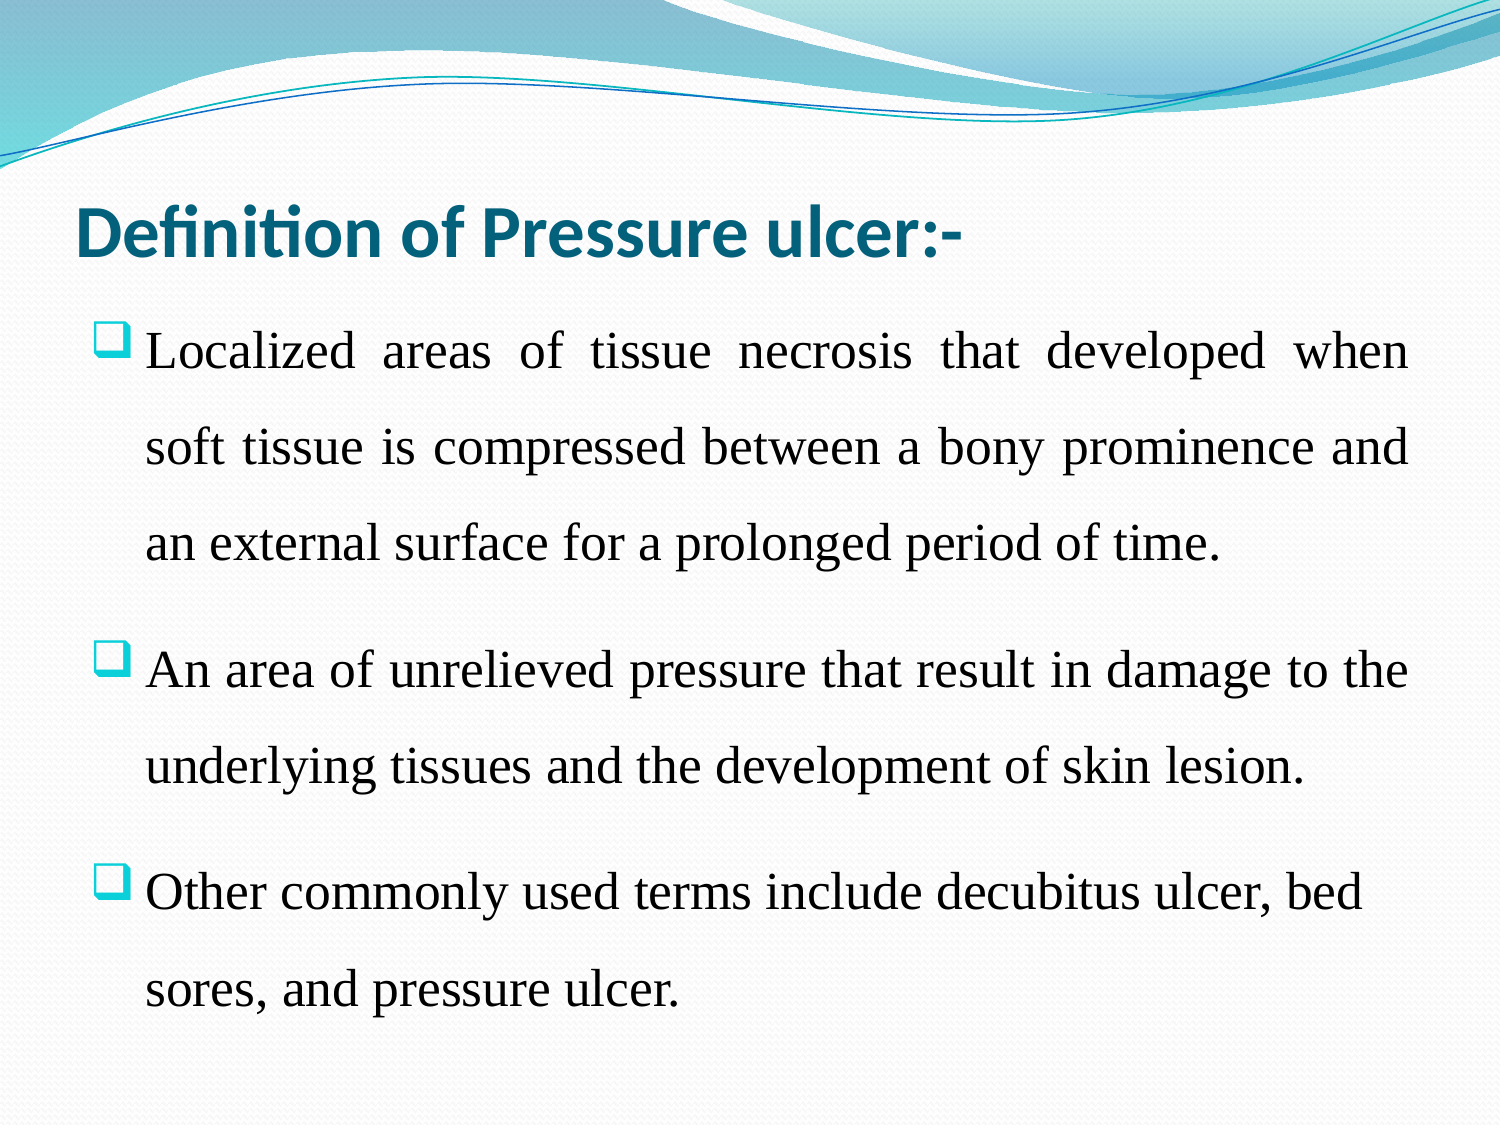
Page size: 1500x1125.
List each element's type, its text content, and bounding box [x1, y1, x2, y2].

title Definition of Pressure ulcer:- [75, 174, 1425, 275]
list Localized areas of tissue necrosis that developed when soft tissue is compressed between a bony prominence and an external surface for a prolonged period of time. An area of unrelieved pressure that result in damage to the underlying tissues and the development of skin lesion. Other commonly used terms include decubitus ulcer, bed sores, and pressure ulcer. [75, 275, 1425, 1038]
